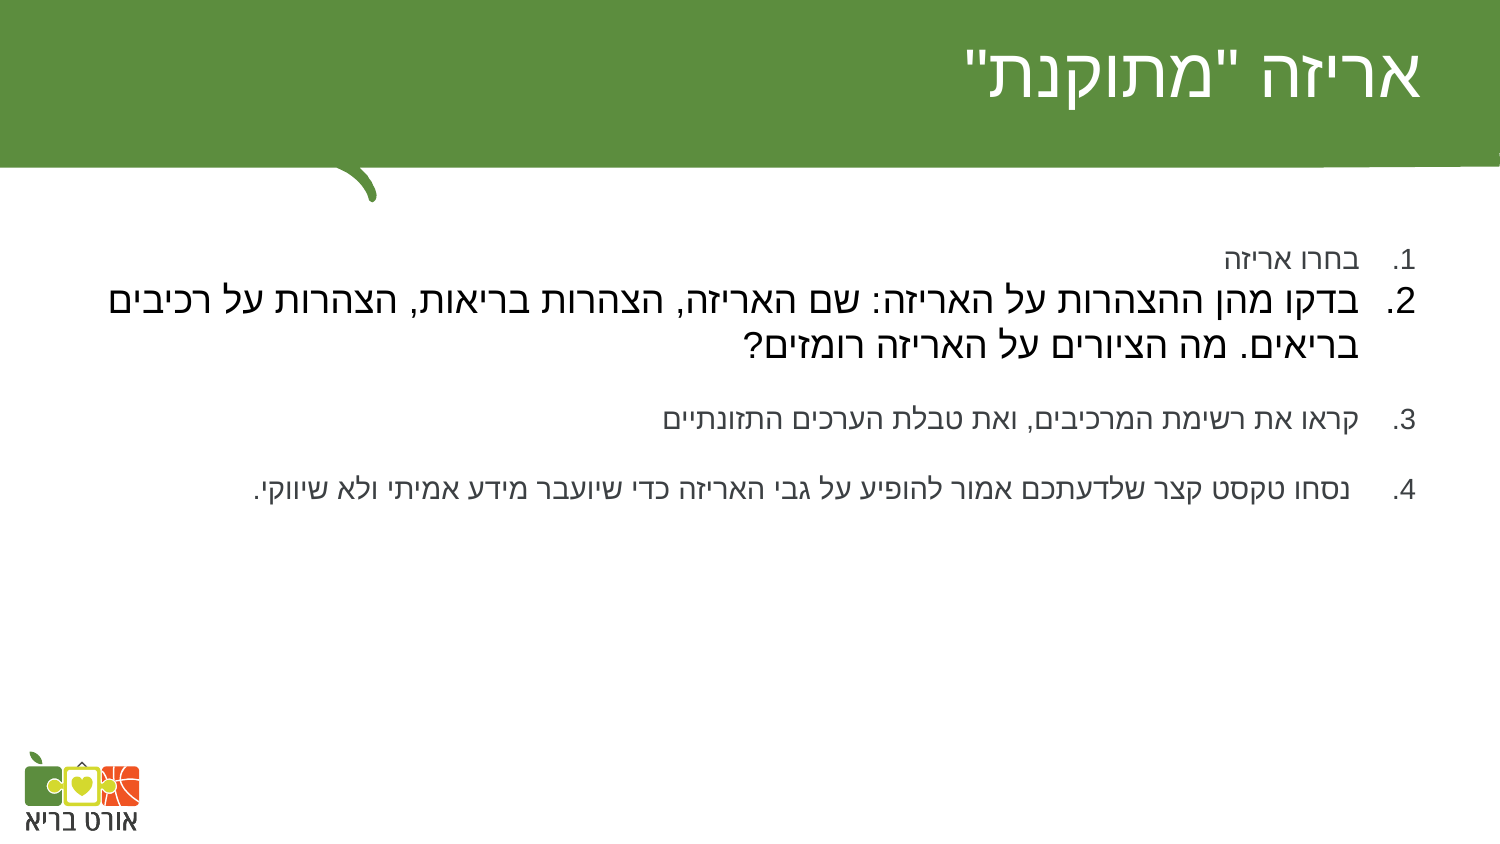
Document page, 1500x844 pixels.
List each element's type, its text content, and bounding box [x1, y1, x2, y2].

title אריזה "מתוקנת" [38, 23, 1437, 117]
list בחרו אריזה בדקו מהן ההצהרות על האריזה: שם האריזה, הצהרות בריאות, הצהרות על רכיבים בריאים. מה הציורים על האריזה רומזים? קראו את רשימת המרכיבים, ואת טבלת הערכים התזונתיים נסחו טקסט קצר שלדעתכם אמור להופיע על גבי האריזה כדי שיועבר מידע אמיתי ולא שיווקי. [52, 190, 1450, 752]
